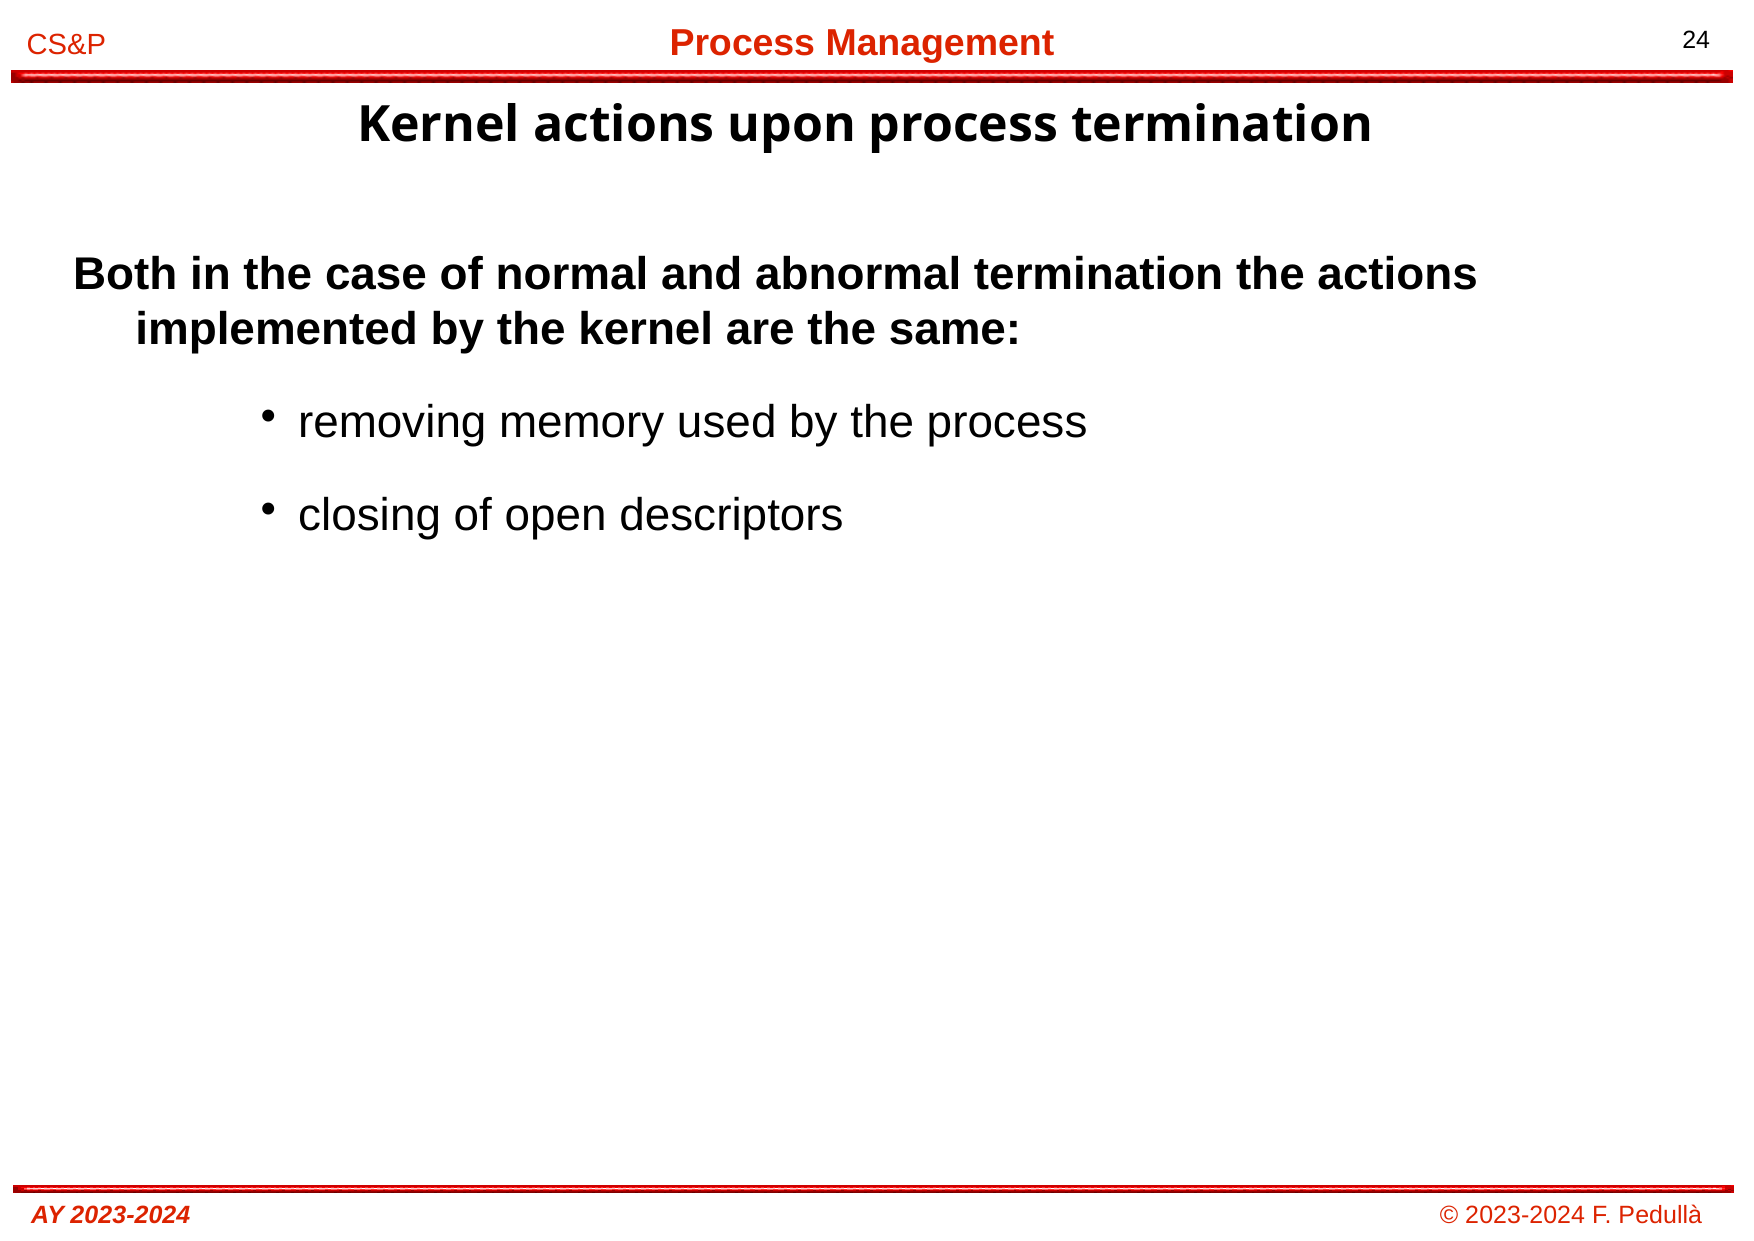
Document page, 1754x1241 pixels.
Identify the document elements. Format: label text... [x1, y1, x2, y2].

picture [13, 1185, 1734, 1193]
picture [11, 70, 1733, 83]
list Both in the case of normal and abnormal termination the actions implemented by the kernel are the same: removing memory used by the process closing of open descriptors [58, 236, 1696, 828]
title Kernel actions upon process termination [195, 78, 1536, 174]
